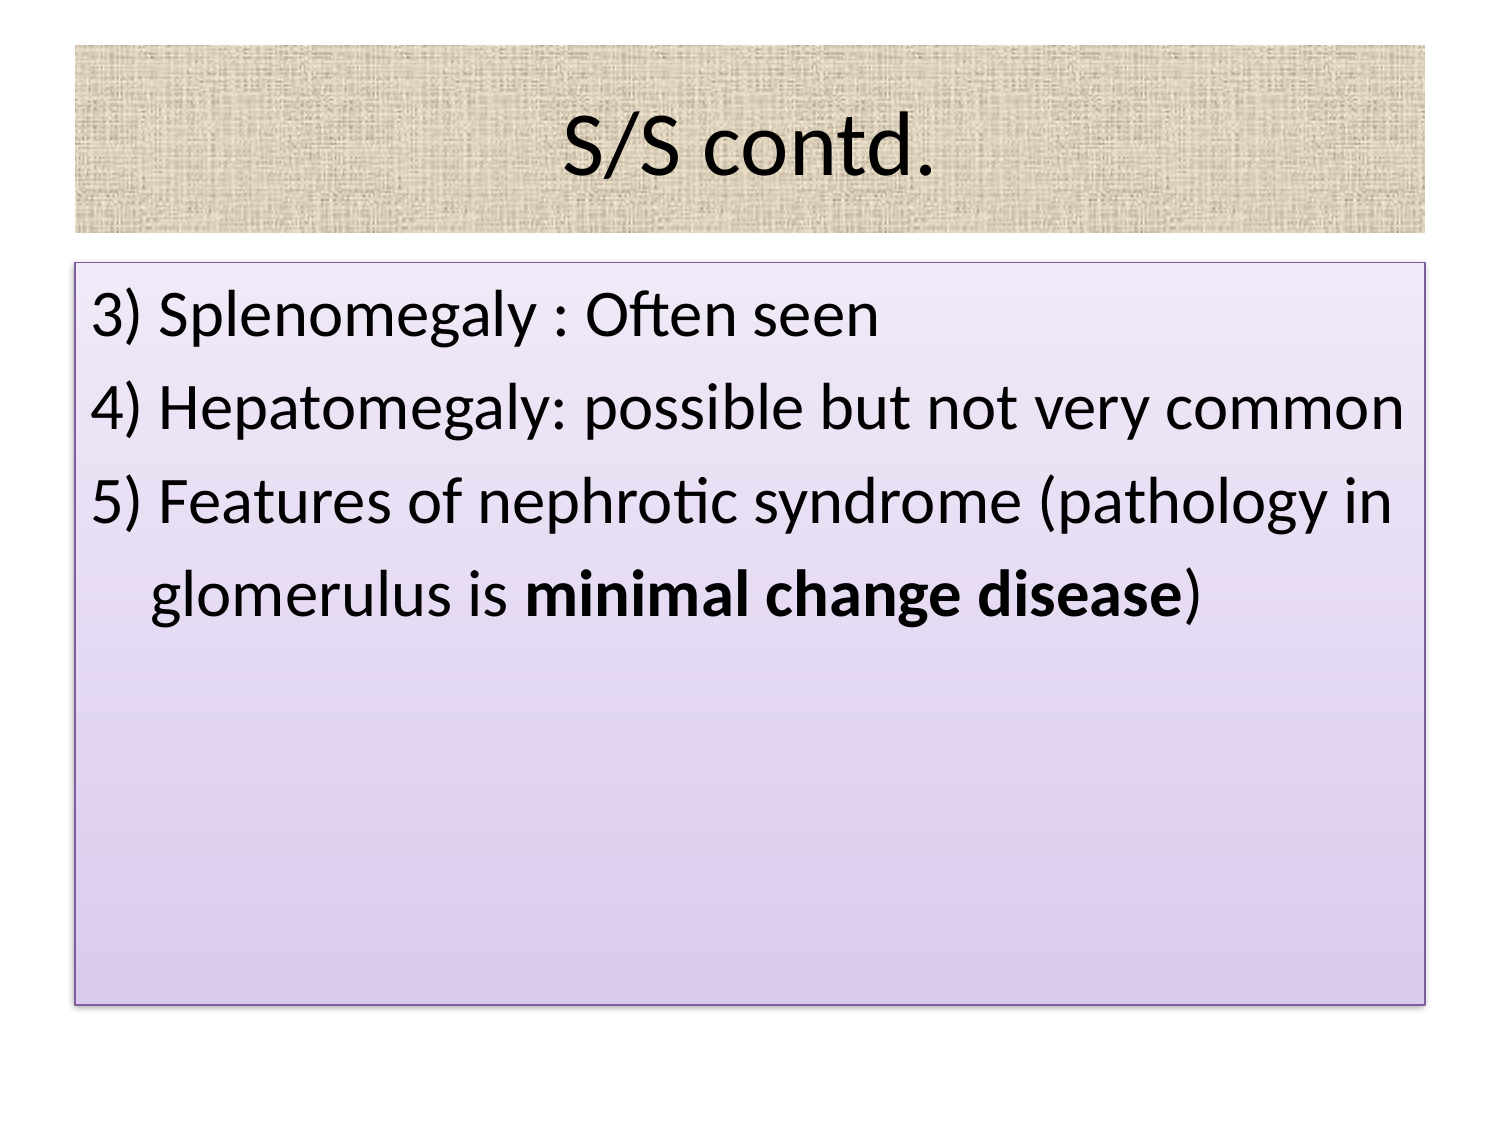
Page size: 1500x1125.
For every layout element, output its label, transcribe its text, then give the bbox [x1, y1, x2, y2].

list 3) Splenomegaly : Often seen 4) Hepatomegaly: possible but not very common 5) Features of nephrotic syndrome (pathology in glomerulus is minimal change disease) [74, 262, 1426, 1006]
title S/S contd. [75, 45, 1425, 233]
